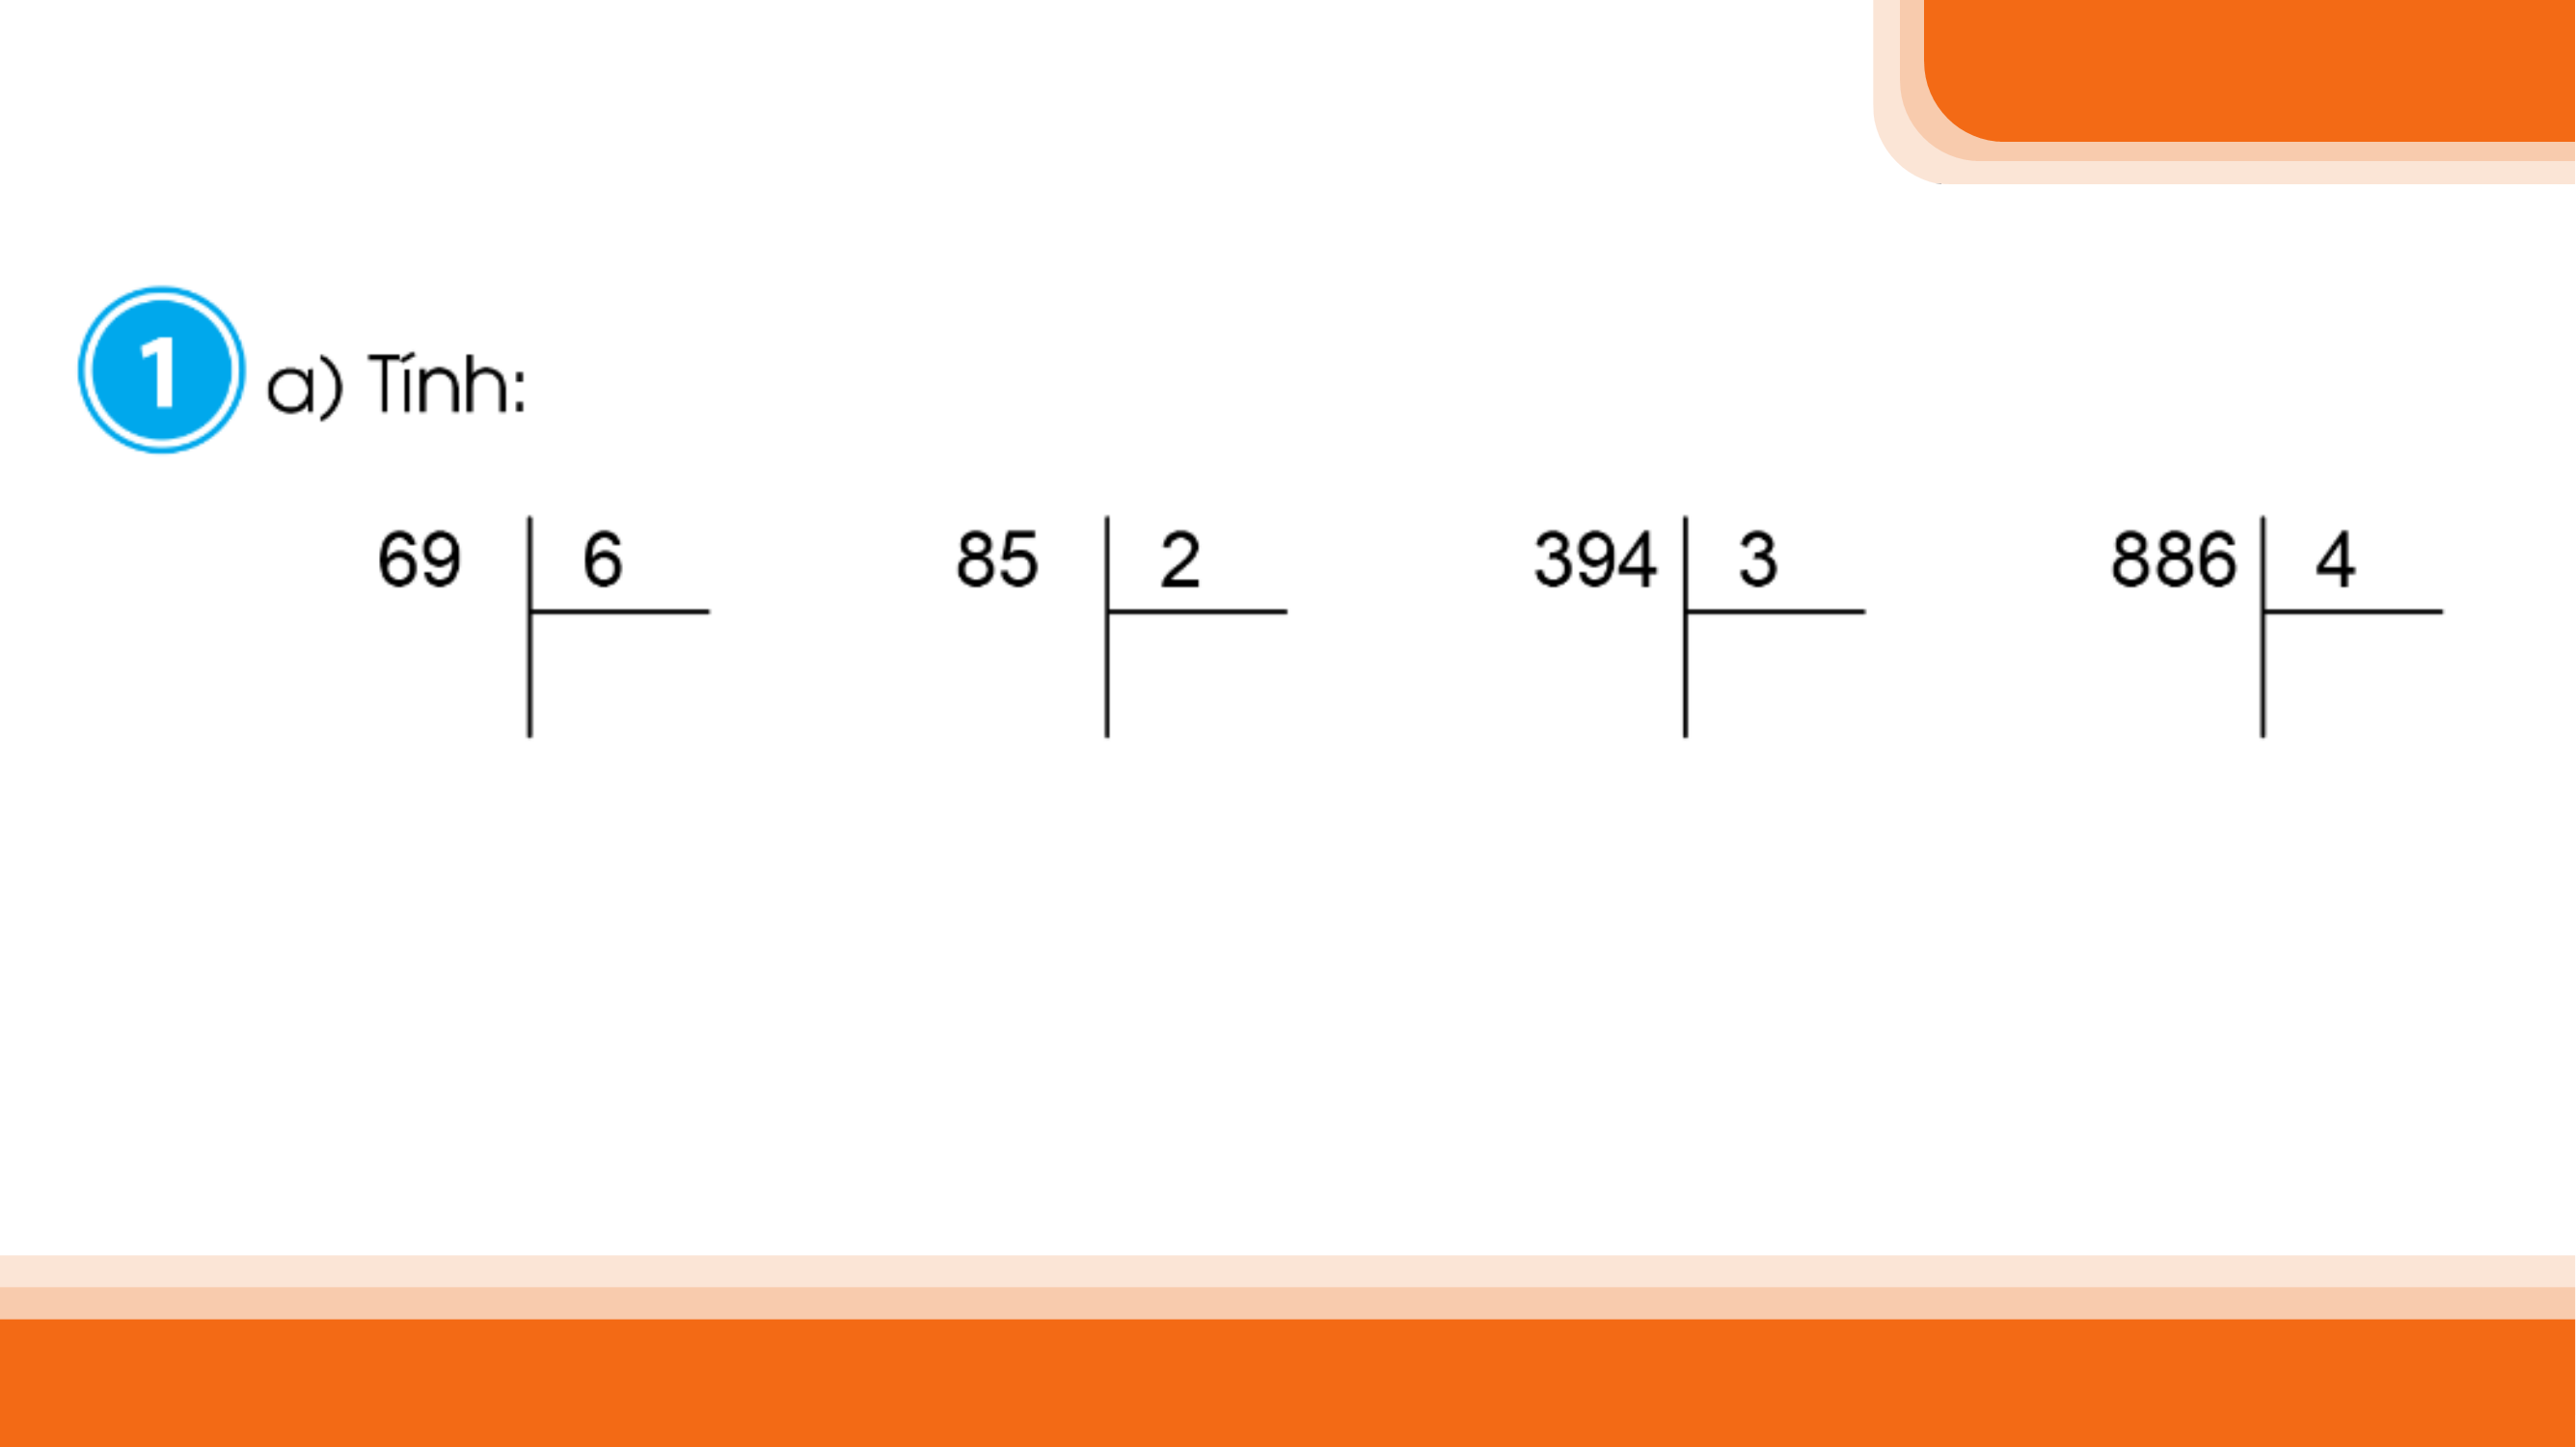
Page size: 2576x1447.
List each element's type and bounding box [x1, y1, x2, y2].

picture [4, 216, 2483, 796]
picture [1873, 0, 2575, 184]
